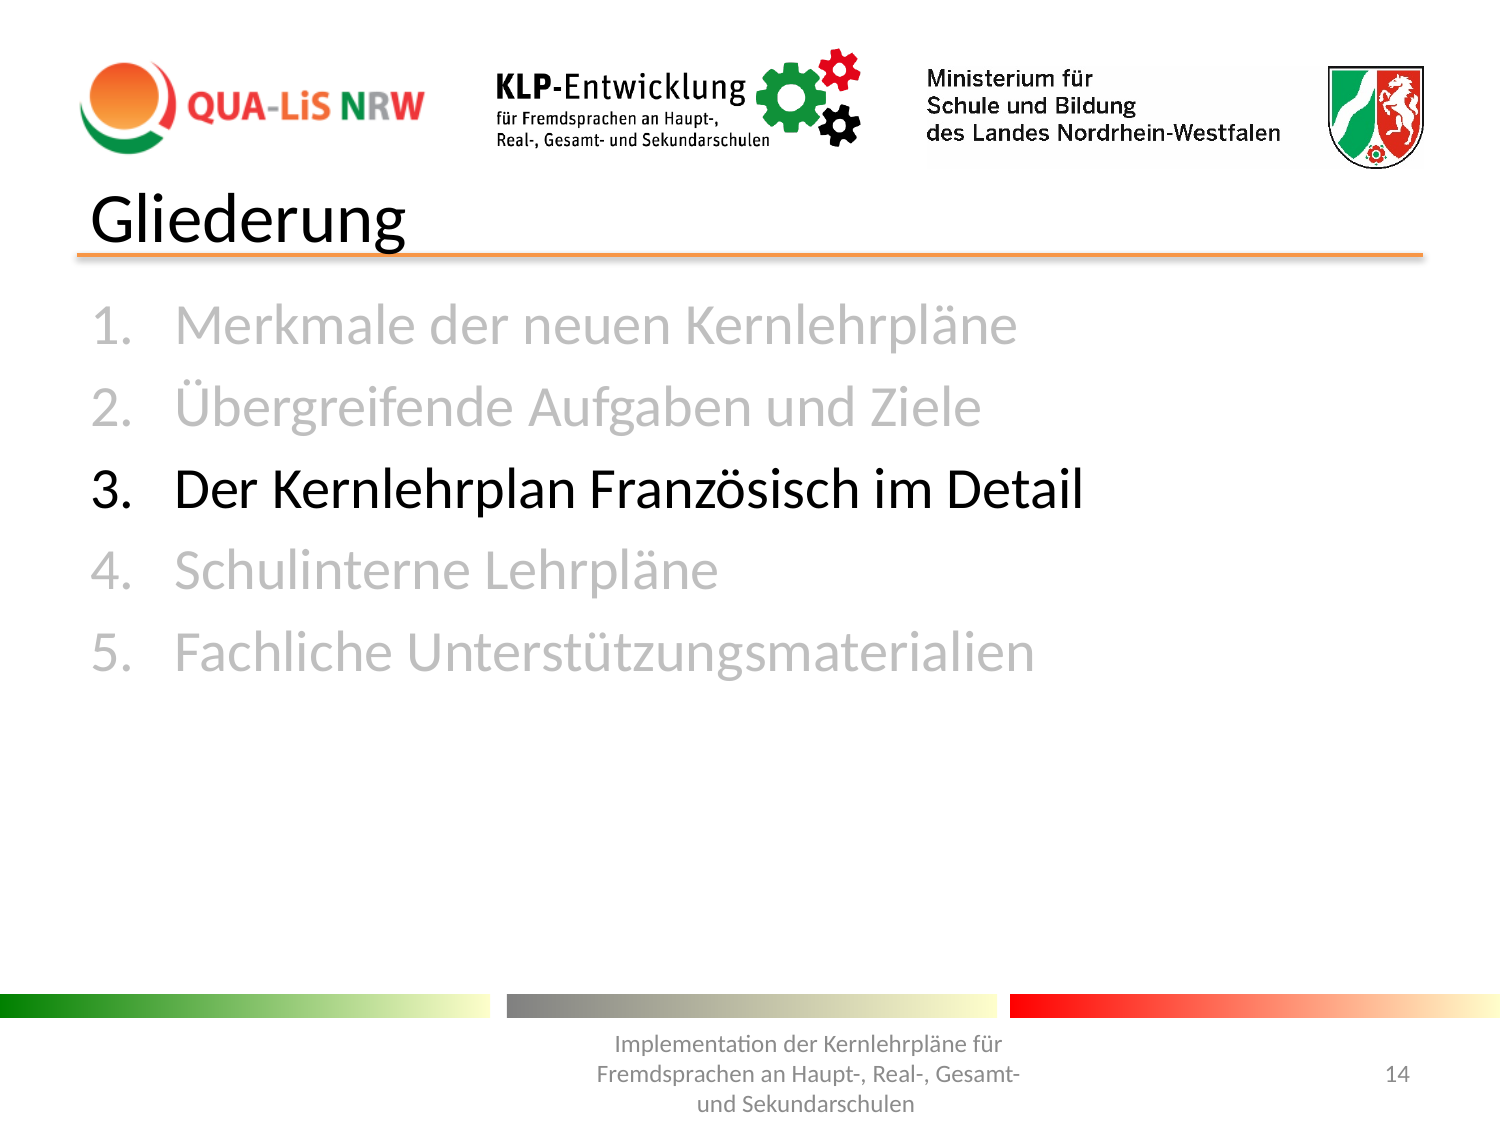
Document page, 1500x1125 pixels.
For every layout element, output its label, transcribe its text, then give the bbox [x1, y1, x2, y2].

picture [478, 30, 880, 168]
picture [77, 55, 431, 158]
title Gliederung [75, 184, 1425, 244]
footer Implementation der Kernlehrpläne für Fremdsprachen an Haupt-, Real-, Gesamt- und Sekundarschulen [572, 1042, 1046, 1103]
picture [927, 66, 1424, 169]
slide_number 14 [1328, 1042, 1425, 1103]
list Merkmale der neuen Kernlehrpläne Übergreifende Aufgaben und Ziele Der Kernlehrplan Französisch im Detail Schulinterne Lehrpläne Fachliche Unterstützungsmaterialien [75, 278, 1425, 969]
